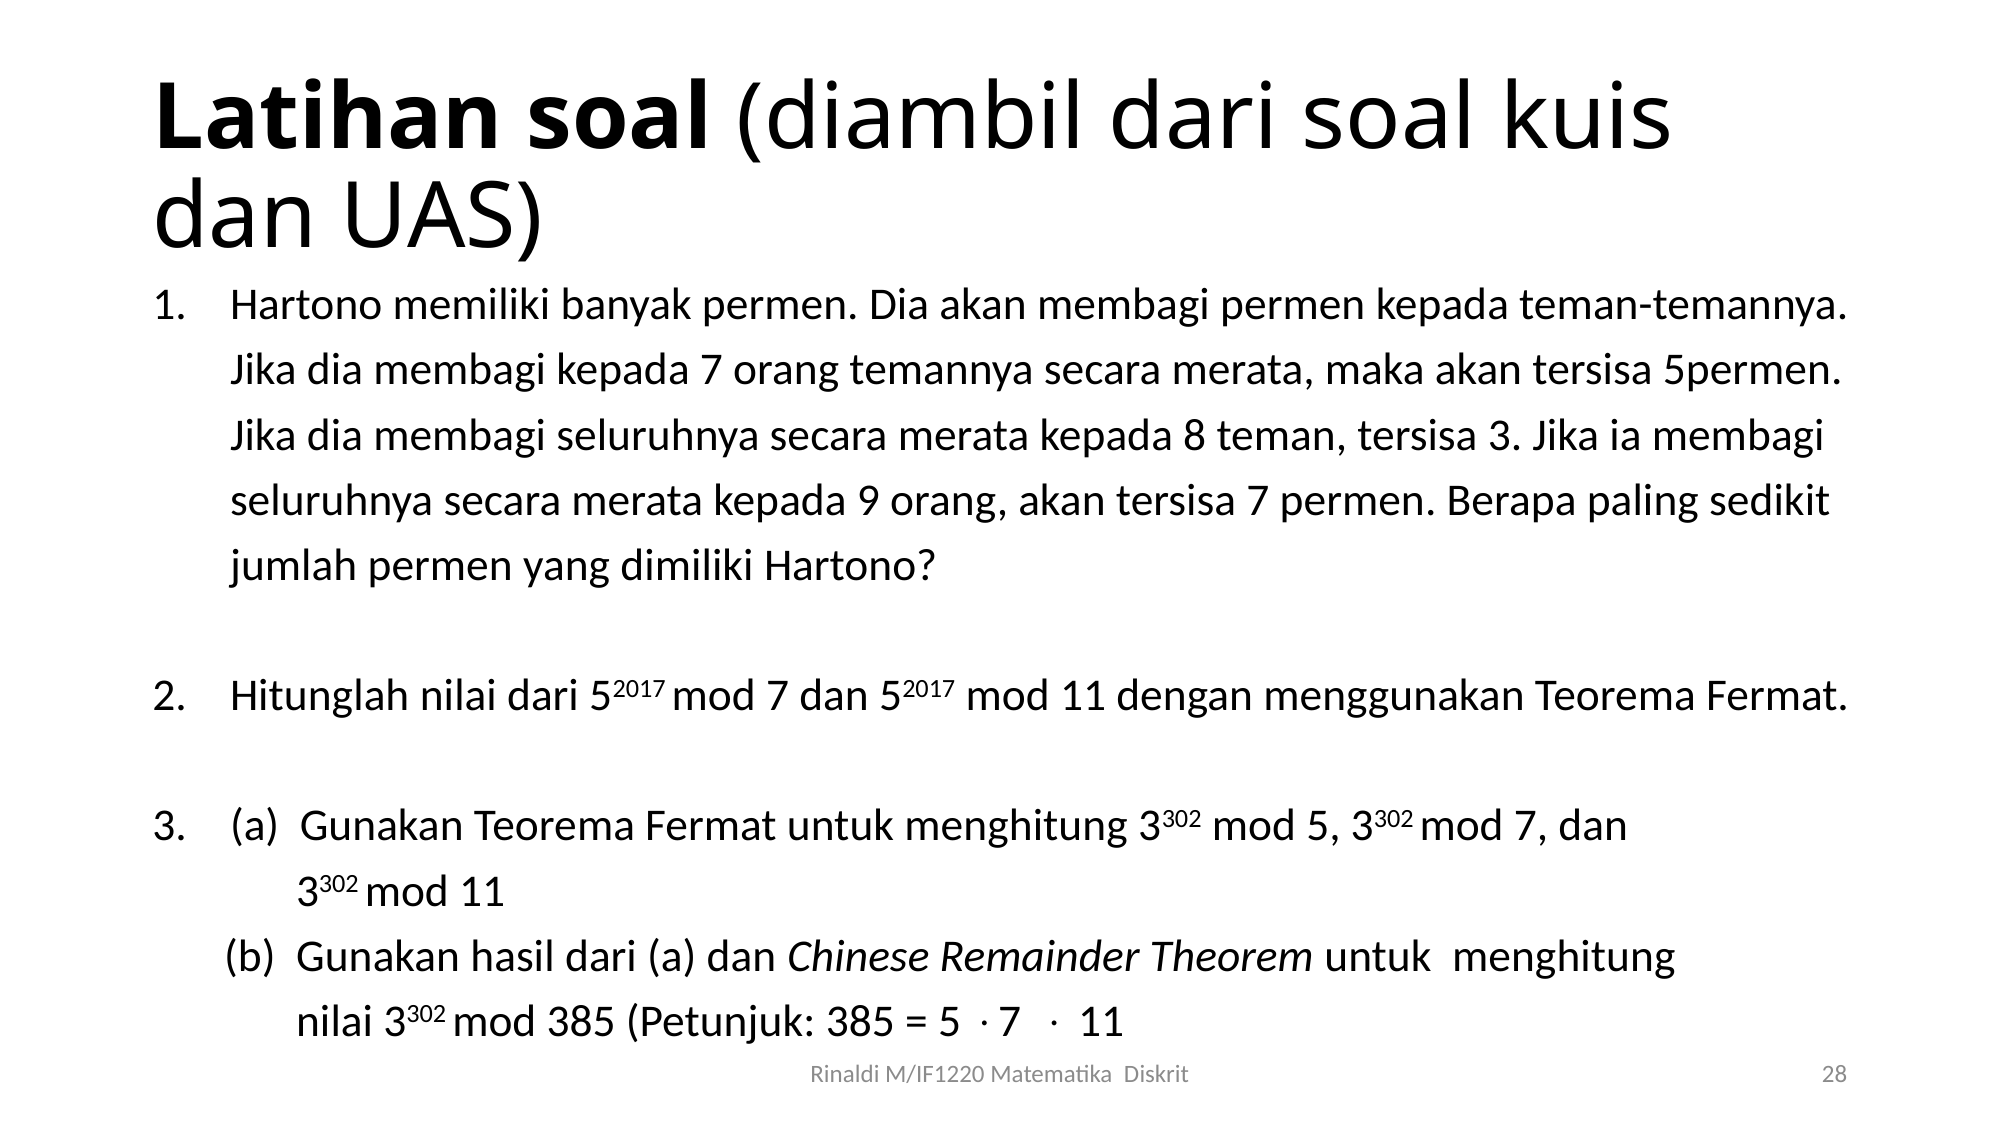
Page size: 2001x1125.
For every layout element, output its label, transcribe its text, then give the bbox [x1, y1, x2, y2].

title Latihan soal (diambil dari soal kuis dan UAS) [137, 59, 1863, 255]
slide_number 28 [1412, 1042, 1863, 1103]
footer Rinaldi M/IF1220 Matematika Diskrit [662, 1042, 1338, 1103]
list Hartono memiliki banyak permen. Dia akan membagi permen kepada teman-temannya. Jika dia membagi kepada 7 orang temannya secara merata, maka akan tersisa 5permen. Jika dia membagi seluruhnya secara merata kepada 8 teman, tersisa 3. Jika ia membagi seluruhnya secara merata kepada 9 orang, akan tersisa 7 permen. Berapa paling sedikit jumlah permen yang dimiliki Hartono? Hitunglah nilai dari 52017 mod 7 dan 52017 mod 11 dengan menggunakan Teorema Fermat. (a) Gunakan Teorema Fermat untuk menghitung 3302 mod 5, 3302 mod 7, dan 3302 mod 11 (b) Gunakan hasil dari (a) dan Chinese Remainder Theorem untuk menghitung nilai 3302 mod 385 (Petunjuk: 385 = 5 7  11 [137, 255, 1909, 1066]
